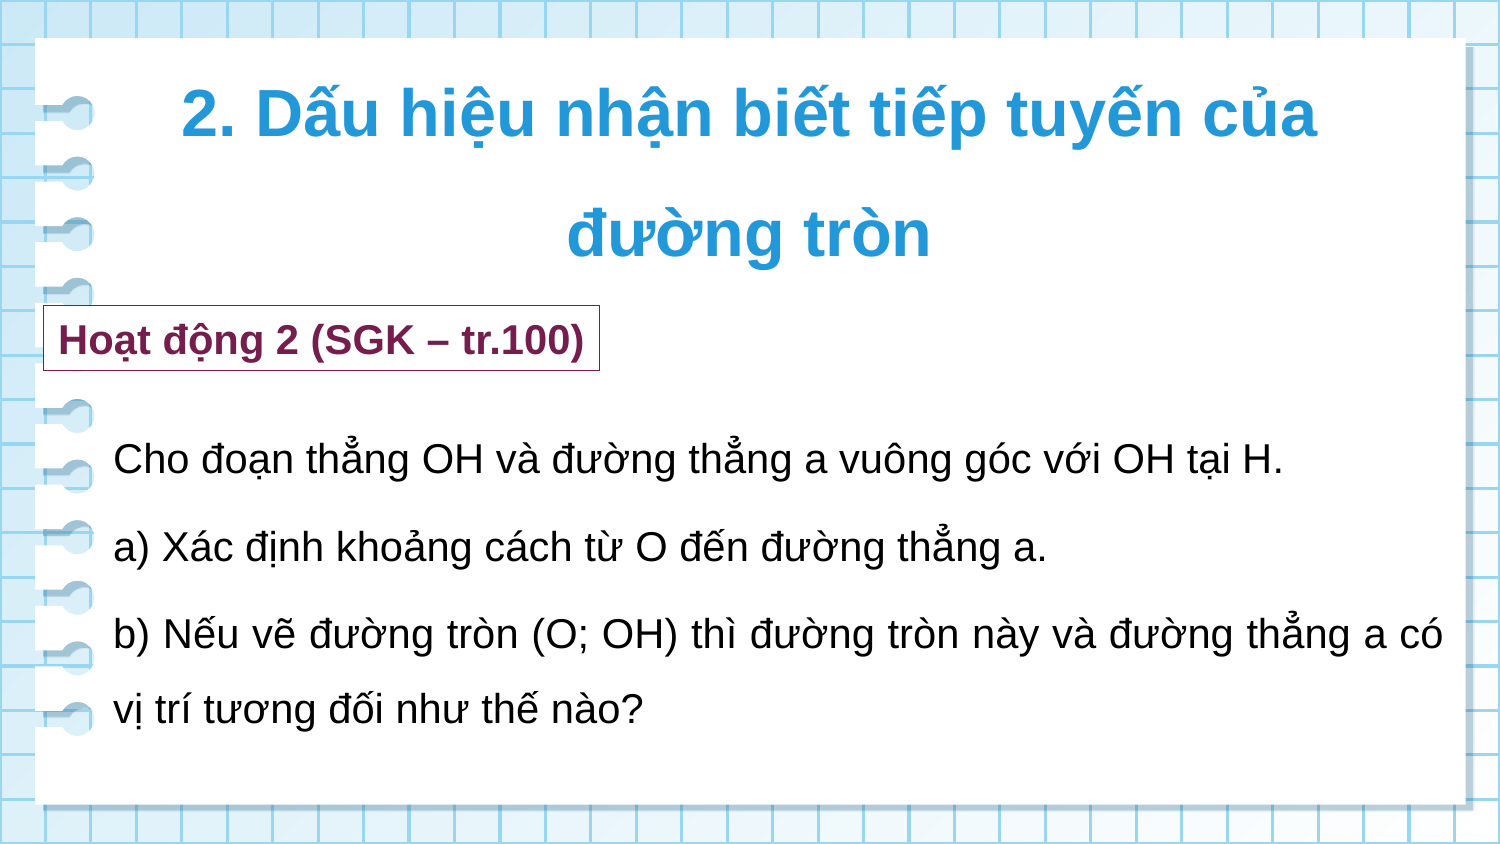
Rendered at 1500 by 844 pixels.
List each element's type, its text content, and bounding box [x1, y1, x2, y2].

text_box Hoạt động 2 (SGK – tr.100) [43, 305, 600, 371]
text_box 2. Dấu hiệu nhận biết tiếp tuyến của đường tròn [156, 21, 1344, 279]
text_box Cho đoạn thẳng OH và đường thẳng a vuông góc với OH tại H. a) Xác định khoảng cách từ O đến đường thẳng a. b) Nếu vẽ đường tròn (O; OH) thì đường tròn này và đường thẳng a có vị trí tương đối như thế nào? [98, 399, 1460, 740]
